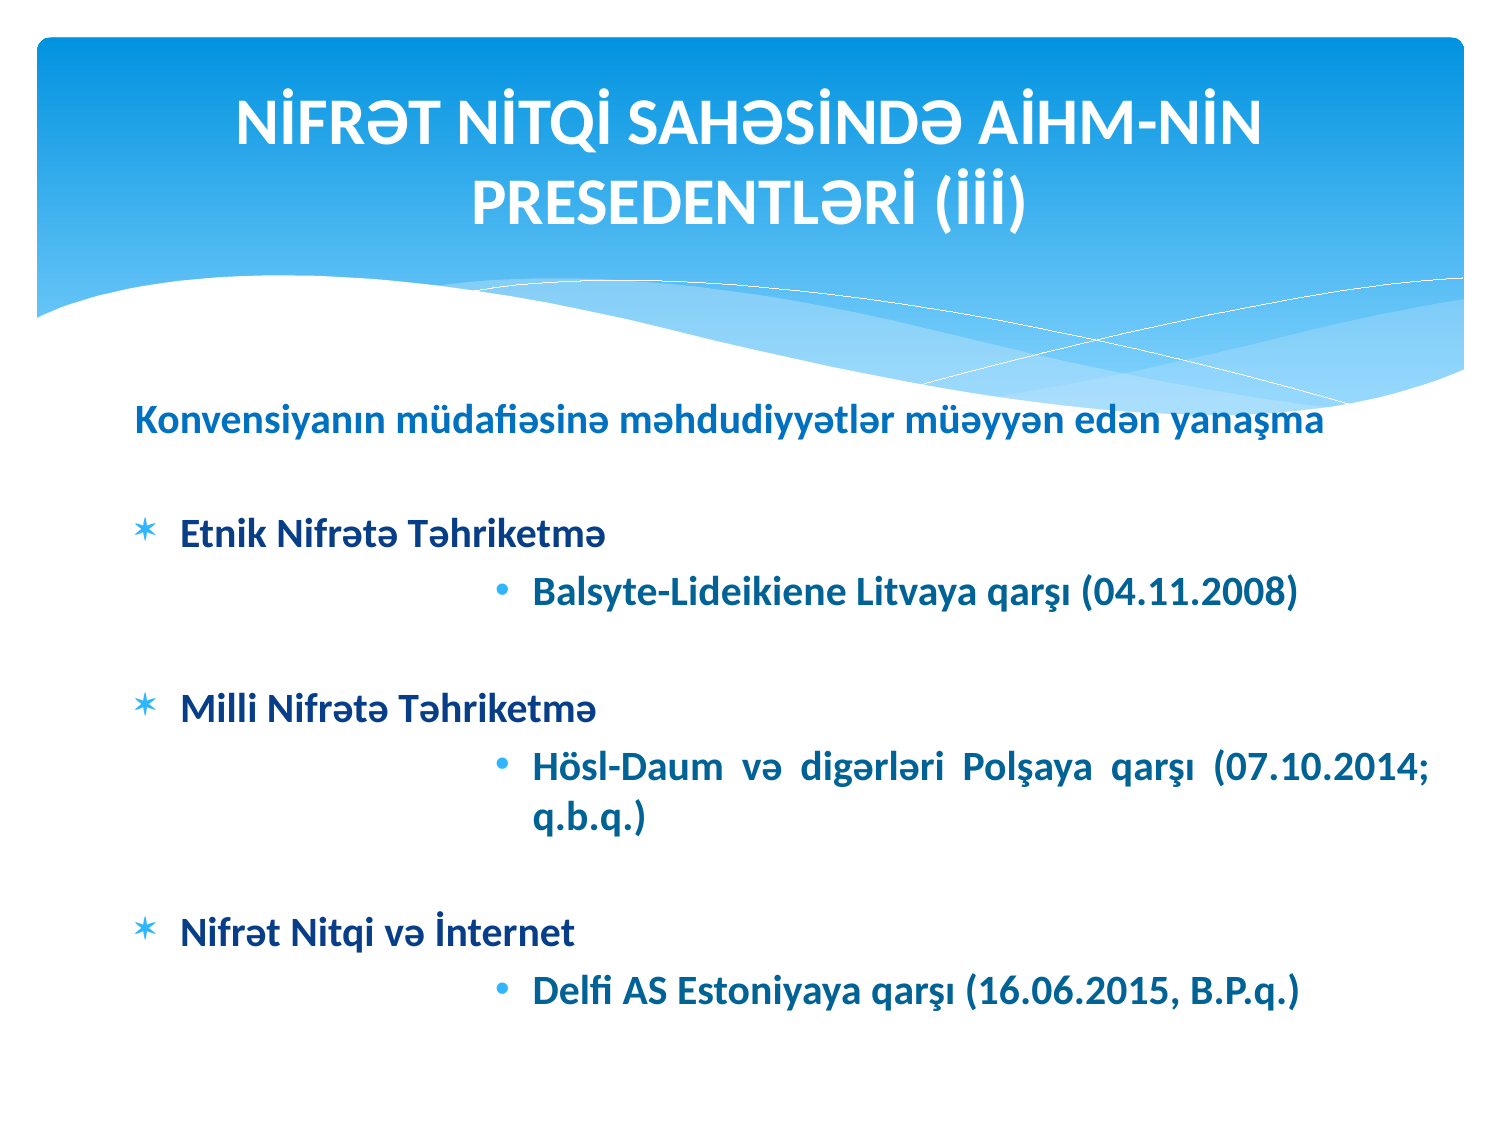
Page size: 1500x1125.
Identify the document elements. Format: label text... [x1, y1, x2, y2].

text_box Nİfrət Nİtqİ sahəSİndə AİHM-nİn presedentlərİ (İİİ) [74, 55, 1425, 261]
title Konvensiyanın müdafiəsinə məhdudiyyətlər müəyyən edən yanaşma [120, 417, 1364, 496]
list Etnik Nifrətə Təhriketmə Balsyte-Lideikiene Litvaya qarşı (04.11.2008) Milli Nifrətə Təhriketmə Hösl-Daum və digərləri Polşaya qarşı (07.10.2014; q.b.q.) Nifrət Nitqi və İnternet Delfi AS Estoniyaya qarşı (16.06.2015, B.P.q.) [120, 450, 1446, 996]
